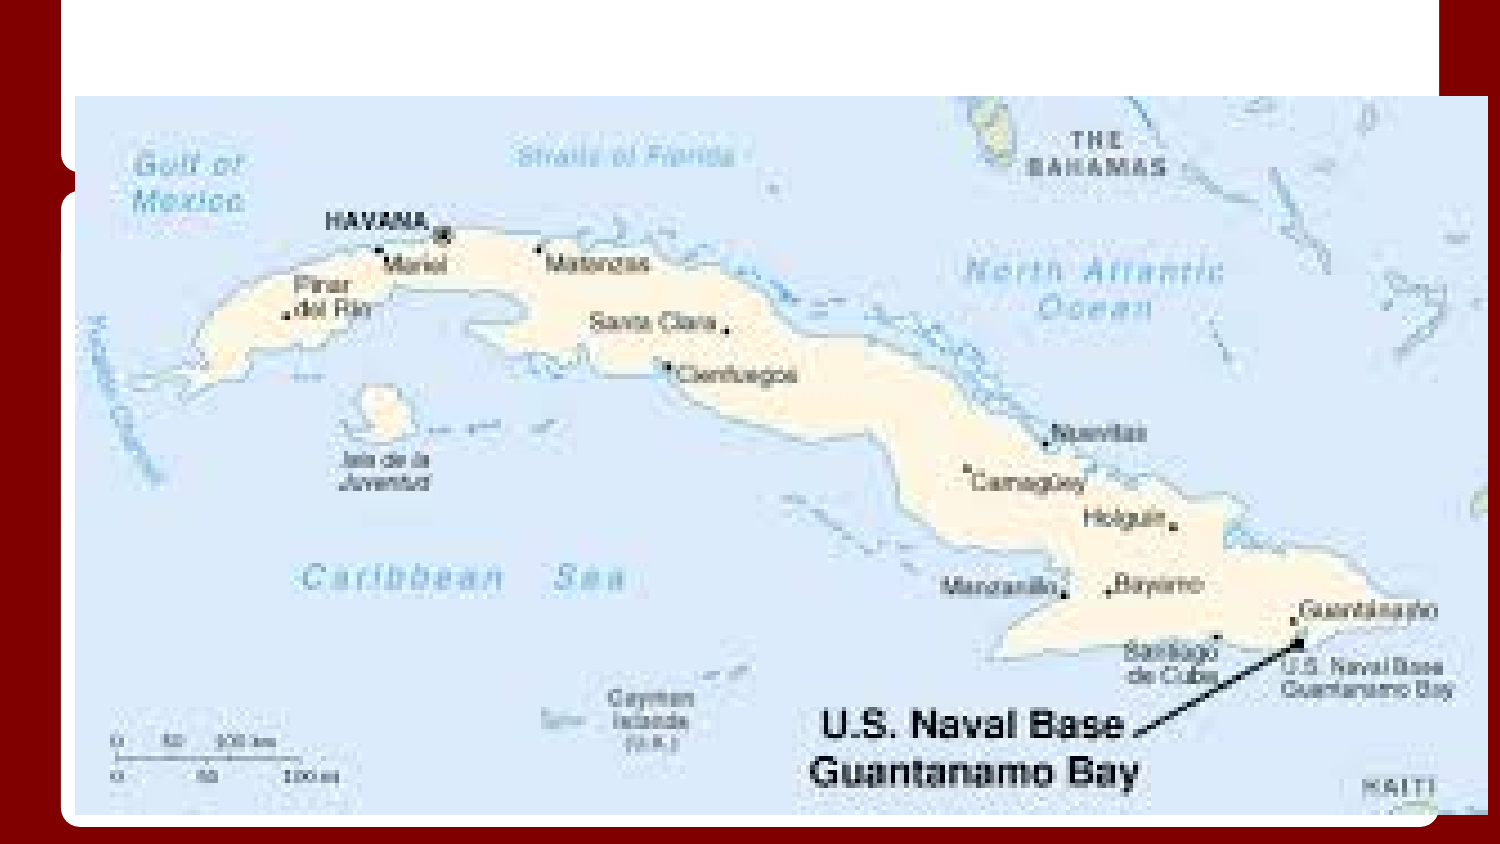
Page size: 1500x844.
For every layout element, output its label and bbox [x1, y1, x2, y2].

picture [74, 96, 1488, 815]
